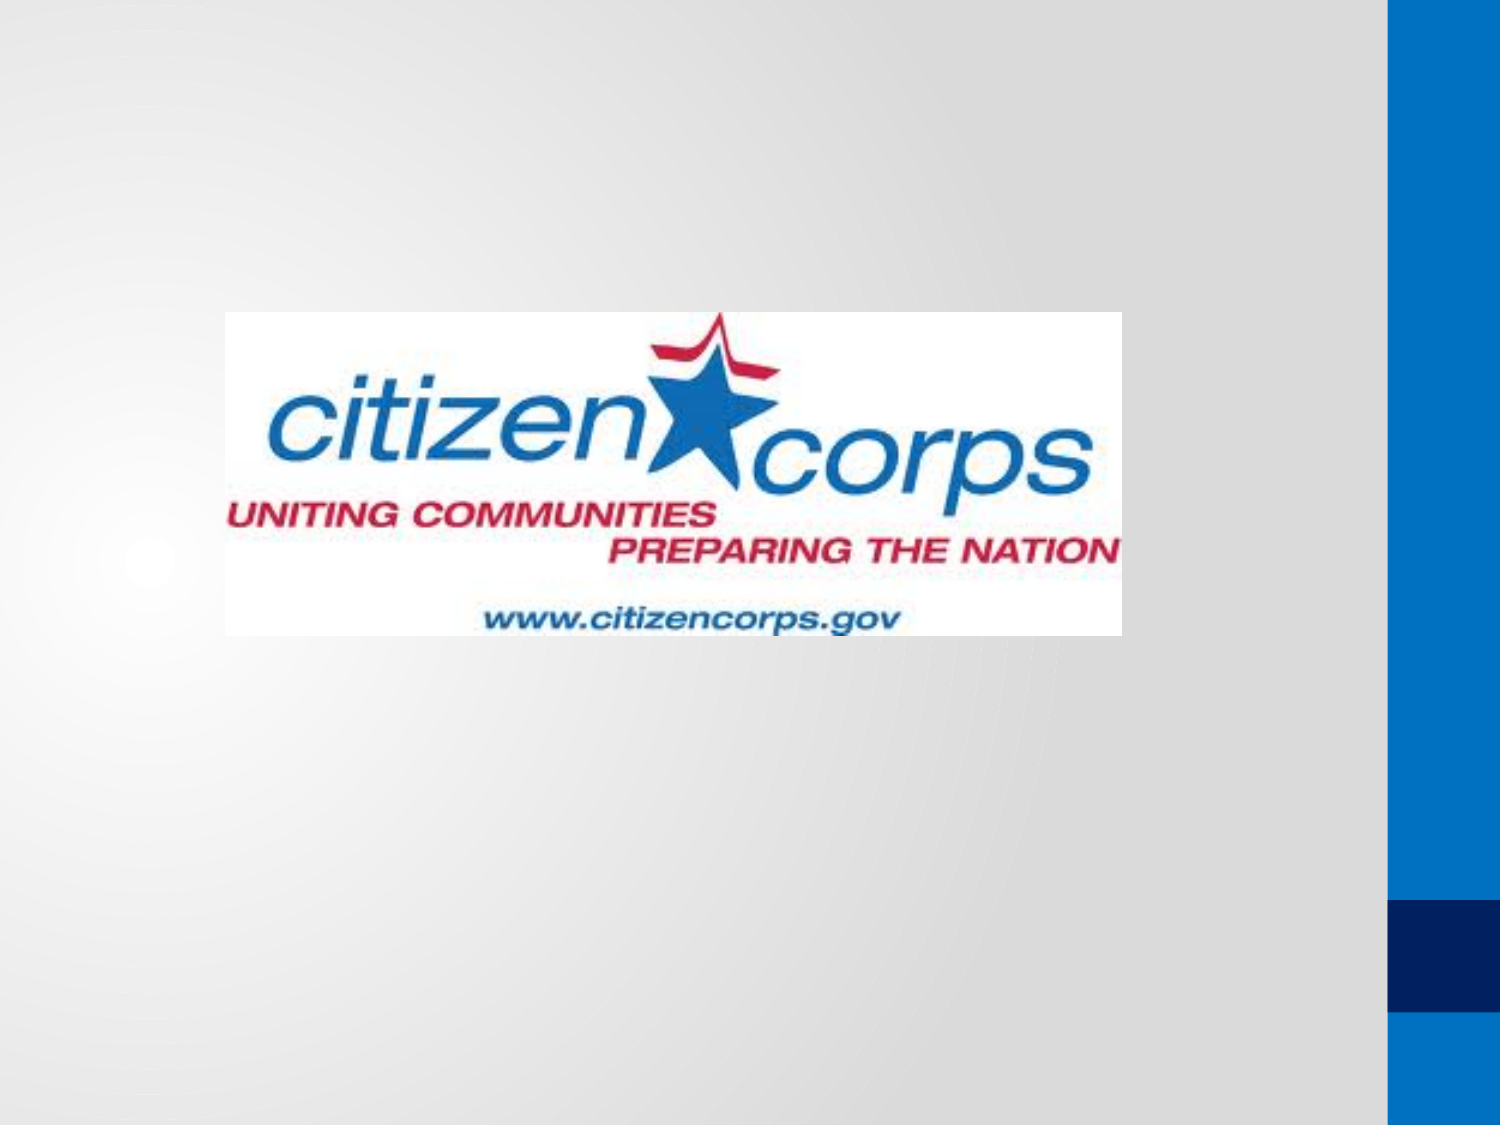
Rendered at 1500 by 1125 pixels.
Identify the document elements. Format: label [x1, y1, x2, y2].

list [224, 311, 1122, 637]
